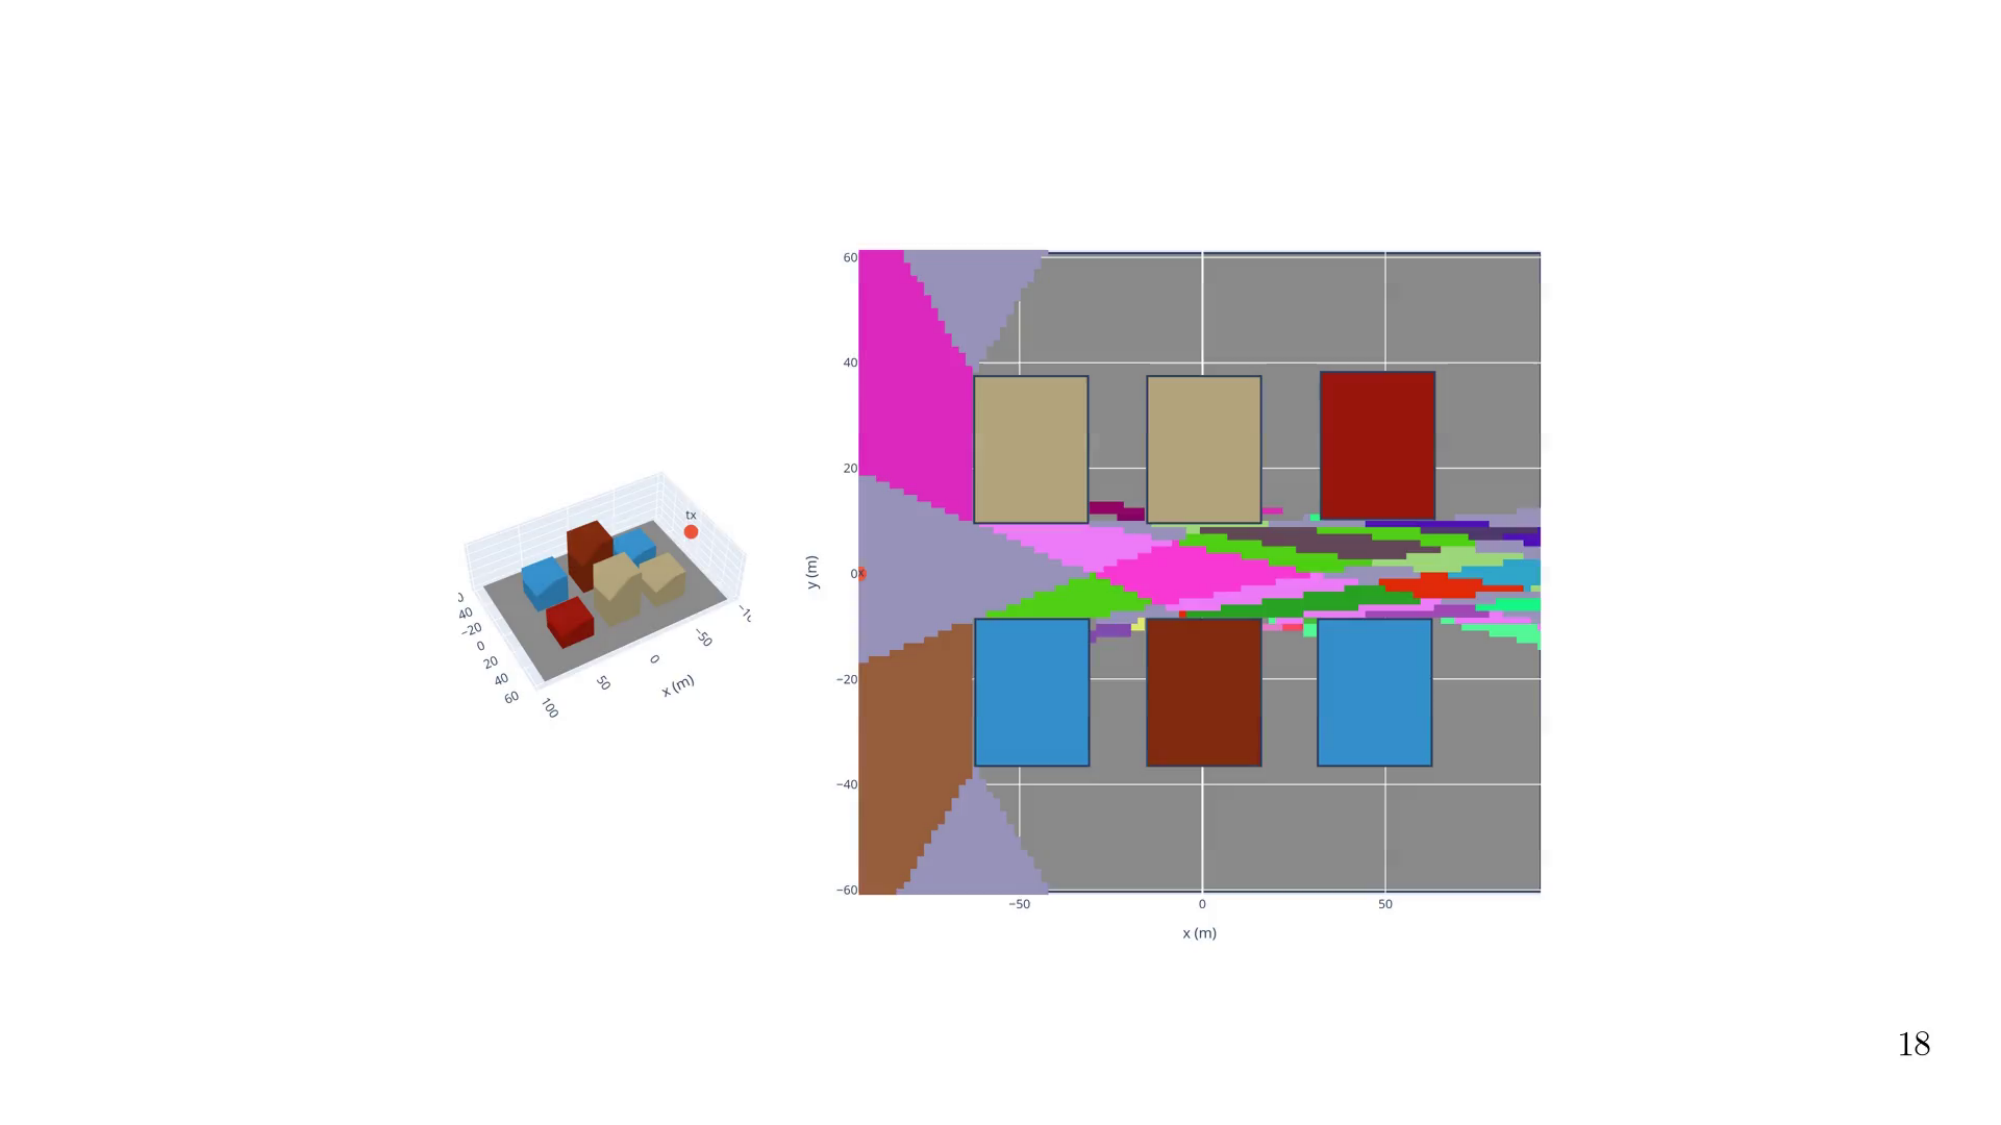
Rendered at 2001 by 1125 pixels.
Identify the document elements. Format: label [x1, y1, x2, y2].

text_box [0, 0, 2000, 1125]
